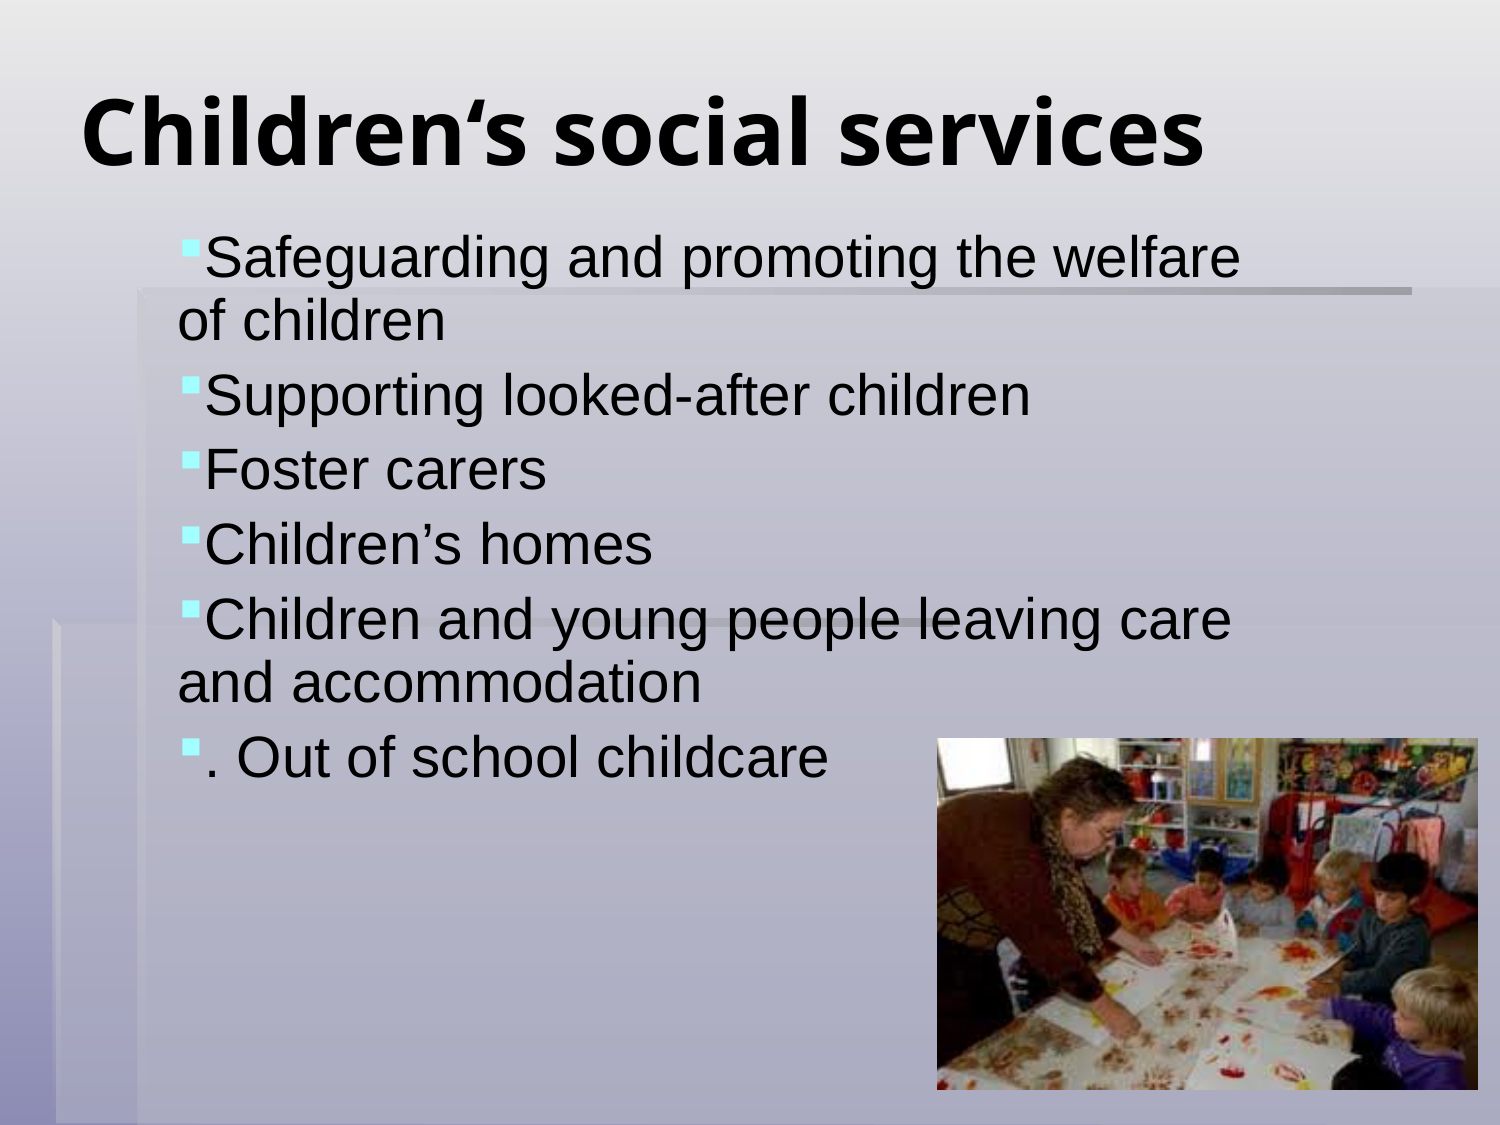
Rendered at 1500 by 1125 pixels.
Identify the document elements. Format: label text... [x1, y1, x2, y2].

subtitle Safeguarding and promoting the welfare of children Supporting looked-after children Foster carers Children’s homes Children and young people leaving care and accommodation . Out of school childcare [162, 219, 1276, 938]
title Children‘s social services [64, 66, 1436, 268]
picture [937, 738, 1478, 1091]
